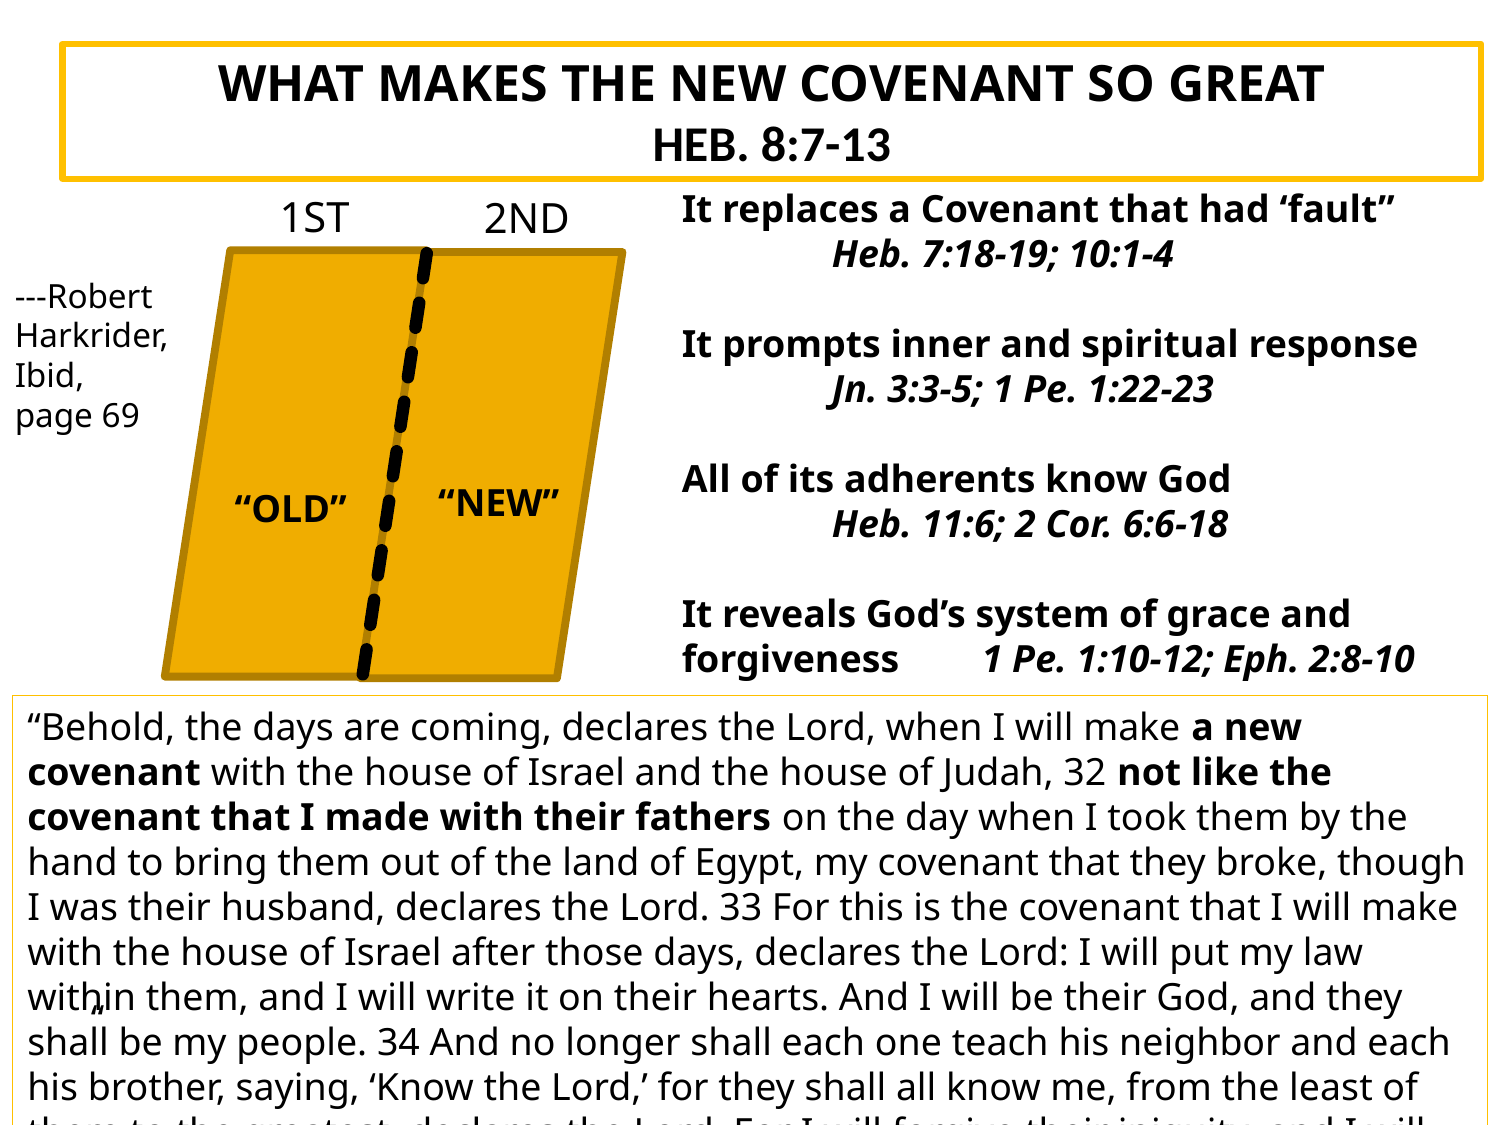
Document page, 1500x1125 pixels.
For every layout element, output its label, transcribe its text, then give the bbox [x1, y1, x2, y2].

text_box [432, 248, 627, 683]
text_box ---Robert Harkrider, Ibid, page 69 [0, 267, 245, 442]
text_box “Behold, the days are coming, declares the Lord, when I will make a new covenant with the house of Israel and the house of Judah, 32 not like the covenant that I made with their fathers on the day when I took them by the hand to bring them out of the land of Egypt, my covenant that they broke, though I was their husband, declares the Lord. 33 For this is the covenant that I will make with the house of Israel after those days, declares the Lord: I will put my law within them, and I will write it on their hearts. And I will be their God, and they shall be my people. 34 And no longer shall each one teach his neighbor and each his brother, saying, ‘Know the Lord,’ for they shall all know me, from the least of them to the greatest, declares the Lord. For I will forgive their iniquity, and I will remember their sin no more” (Jer. 31:31-34) [12, 695, 1488, 1125]
text_box [160, 246, 429, 681]
text_box It replaces a Covenant that had ‘fault” Heb. 7:18-19; 10:1-4 It prompts inner and spiritual response Jn. 3:3-5; 1 Pe. 1:22-23 All of its adherents know God Heb. 11:6; 2 Cor. 6:6-18 It reveals God’s system of grace and forgiveness 1 Pe. 1:10-12; Eph. 2:8-10 [667, 177, 1482, 688]
text_box WHAT MAKES THE NEW COVENANT SO GREAT HEB. 8:7-13 [62, 43, 1482, 179]
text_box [360, 253, 427, 691]
text_box 2ND [469, 184, 585, 250]
text_box “OLD” [219, 477, 354, 538]
text_box 1ST [264, 183, 365, 248]
text_box “NEW” [432, 472, 575, 532]
